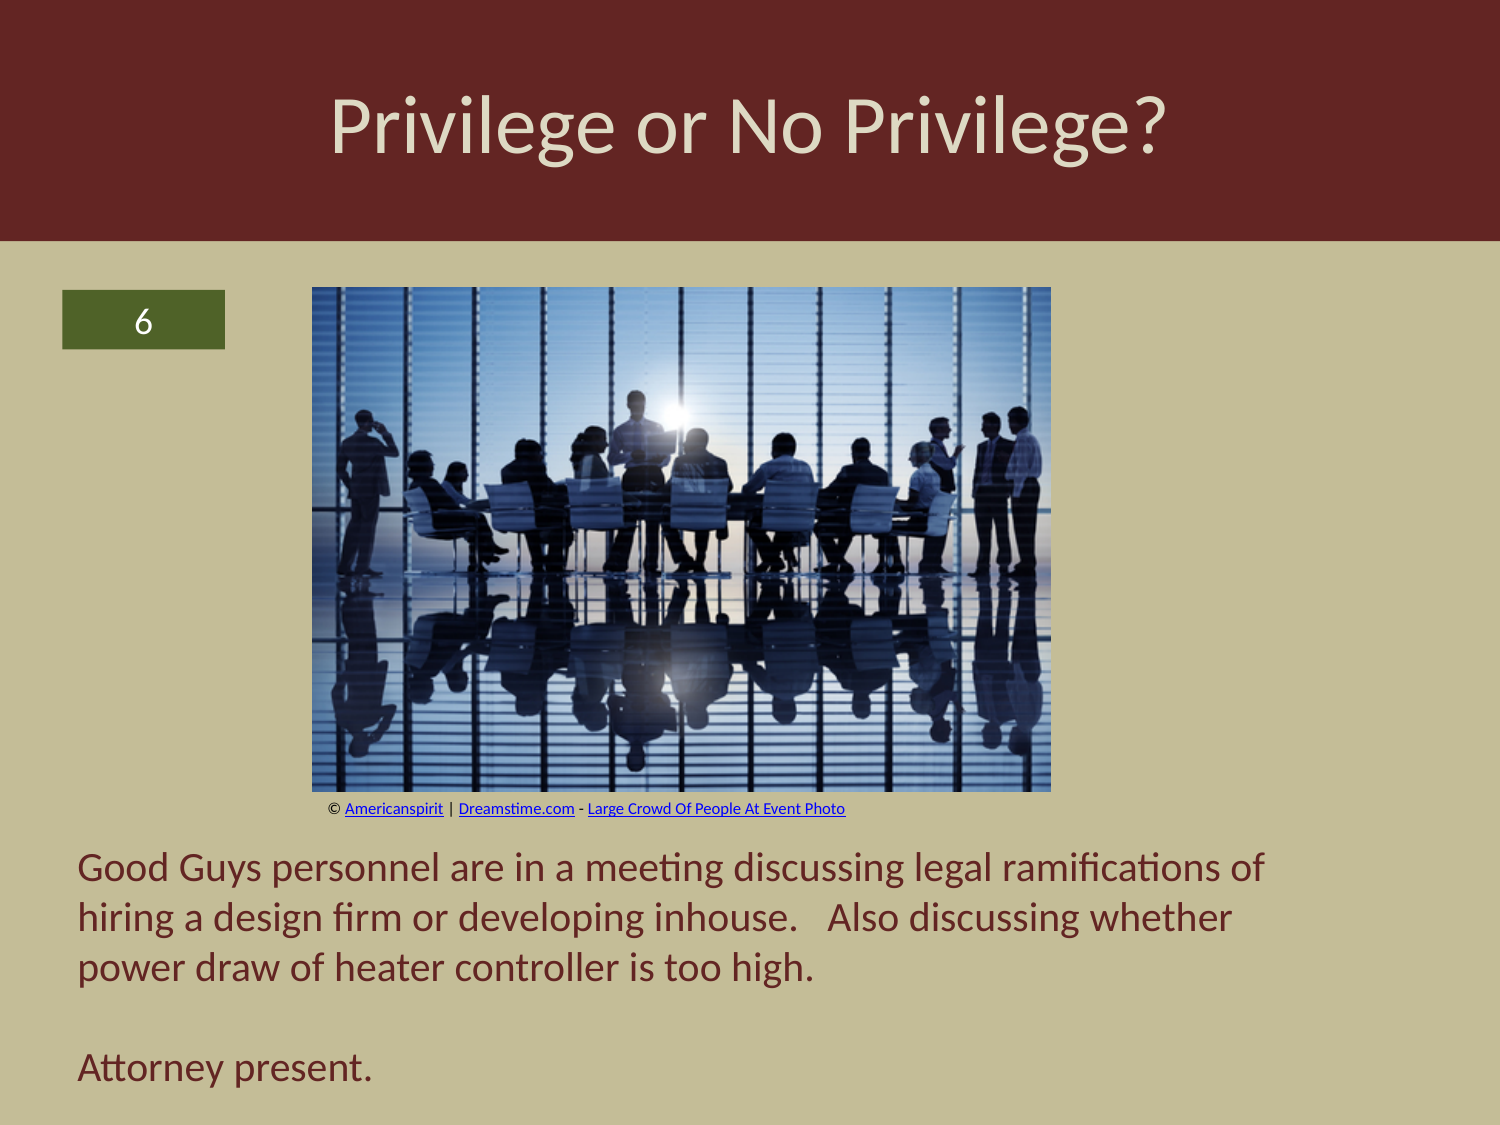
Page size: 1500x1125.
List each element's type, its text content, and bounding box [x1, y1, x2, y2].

text_box © Americanspirit | Dreamstime.com - Large Crowd Of People At Event Photo [312, 790, 1063, 826]
text_box Good Guys personnel are in a meeting discussing legal ramifications of hiring a design firm or developing inhouse. Also discussing whether power draw of heater controller is too high. Attorney present. [62, 832, 1346, 1098]
picture [312, 287, 1051, 793]
title Privilege or No Privilege? [0, 0, 1500, 242]
text_box 6 [62, 289, 225, 350]
